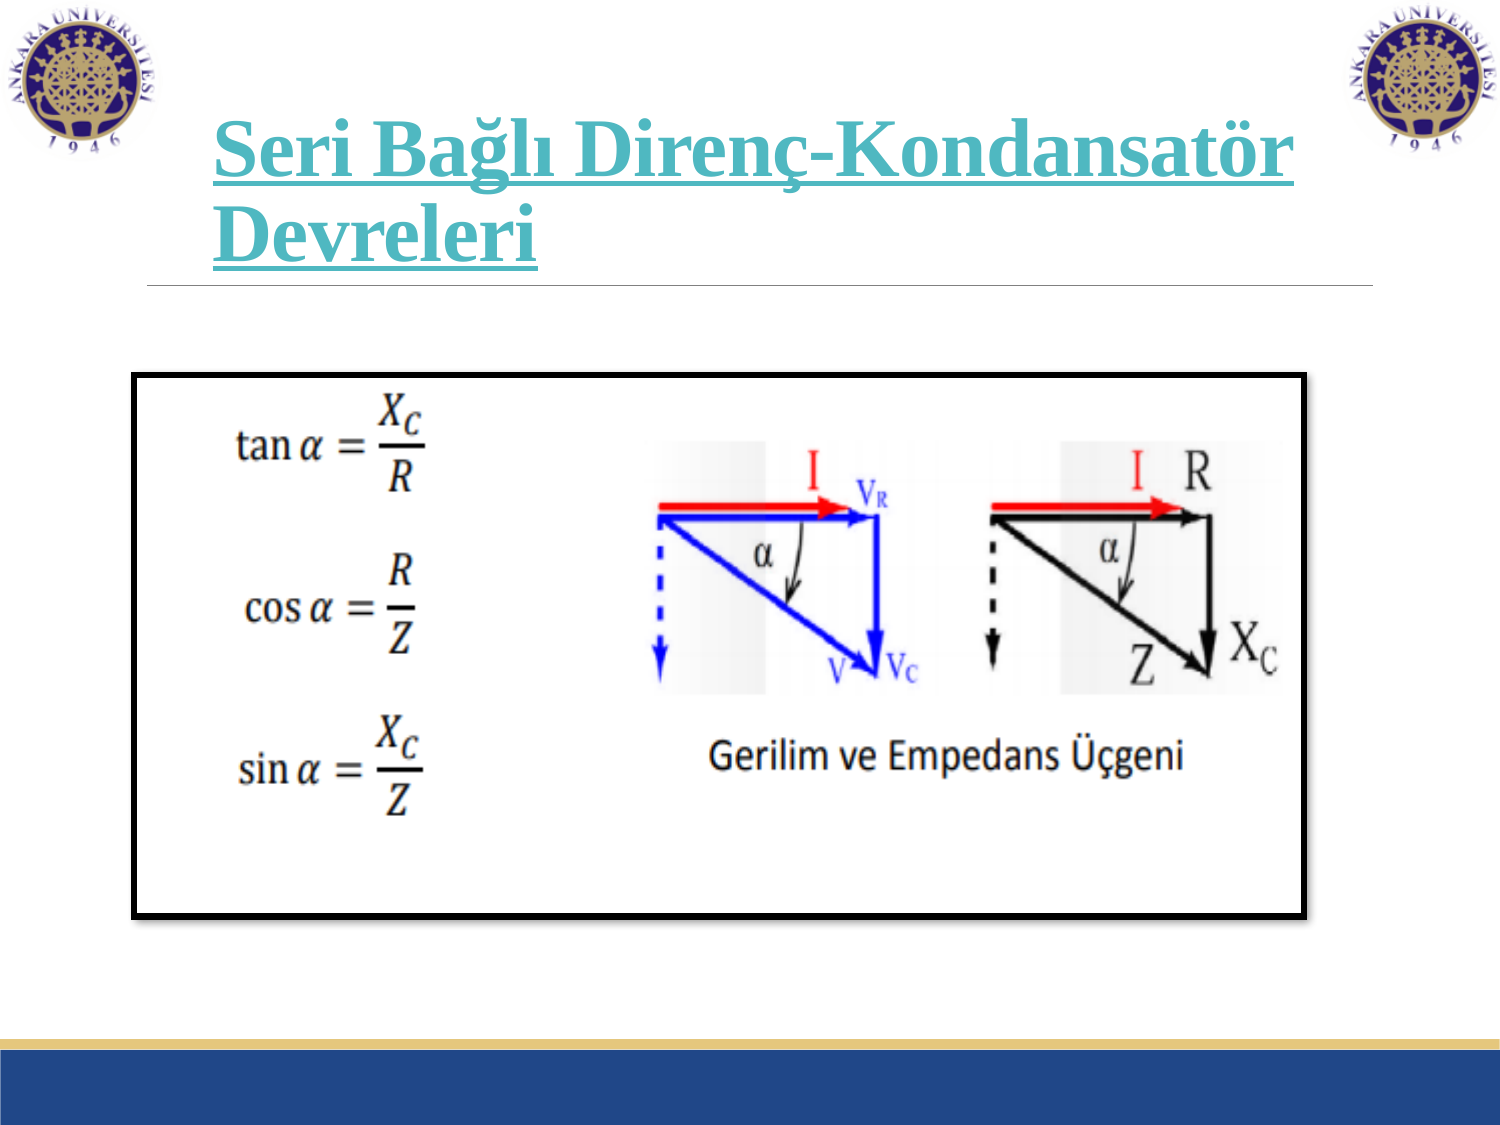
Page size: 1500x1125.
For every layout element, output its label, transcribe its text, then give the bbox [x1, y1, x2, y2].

picture [1341, 0, 1500, 161]
picture [0, 0, 164, 164]
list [136, 377, 1302, 914]
title Seri Bağlı Direnç-Kondansatör Devreleri [197, 56, 1355, 286]
